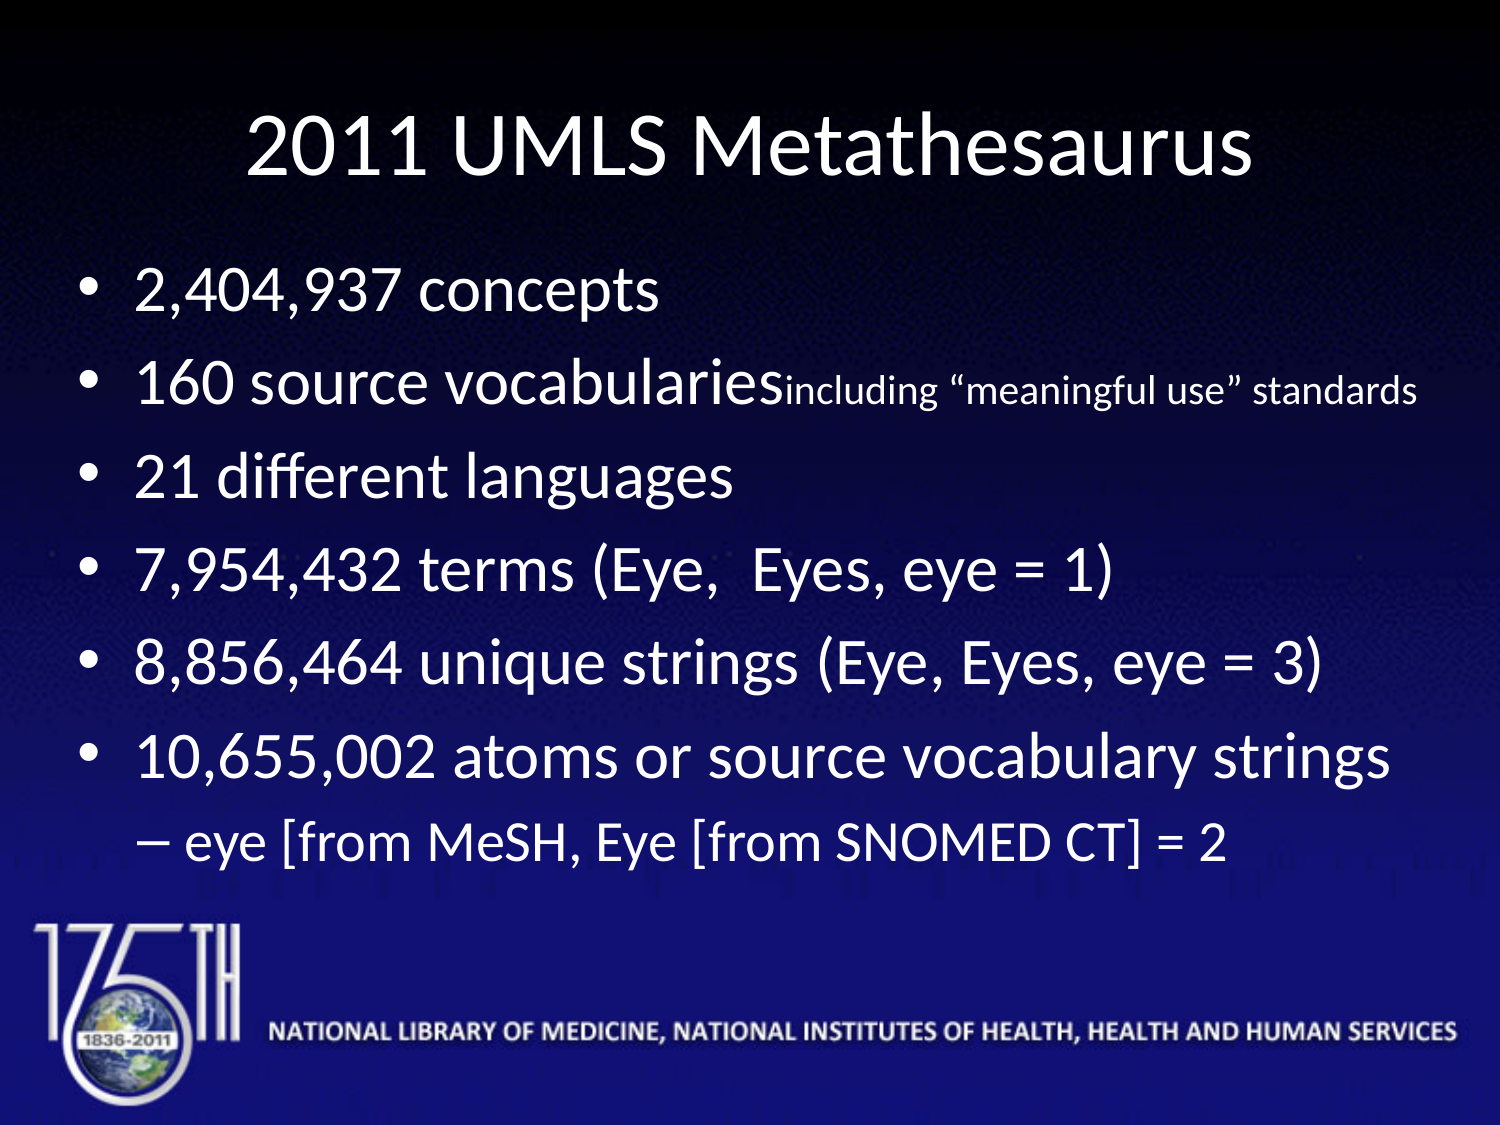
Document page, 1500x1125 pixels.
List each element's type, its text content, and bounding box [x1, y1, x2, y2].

title 2011 UMLS Metathesaurus [74, 44, 1426, 233]
picture [0, 0, 1500, 1125]
list 2,404,937 concepts 160 source vocabulariesincluding “meaningful use” standards 21 different languages 7,954,432 terms (Eye, Eyes, eye = 1) 8,856,464 unique strings (Eye, Eyes, eye = 3) 10,655,002 atoms or source vocabulary strings eye [from MeSH, Eye [from SNOMED CT] = 2 [62, 237, 1451, 963]
